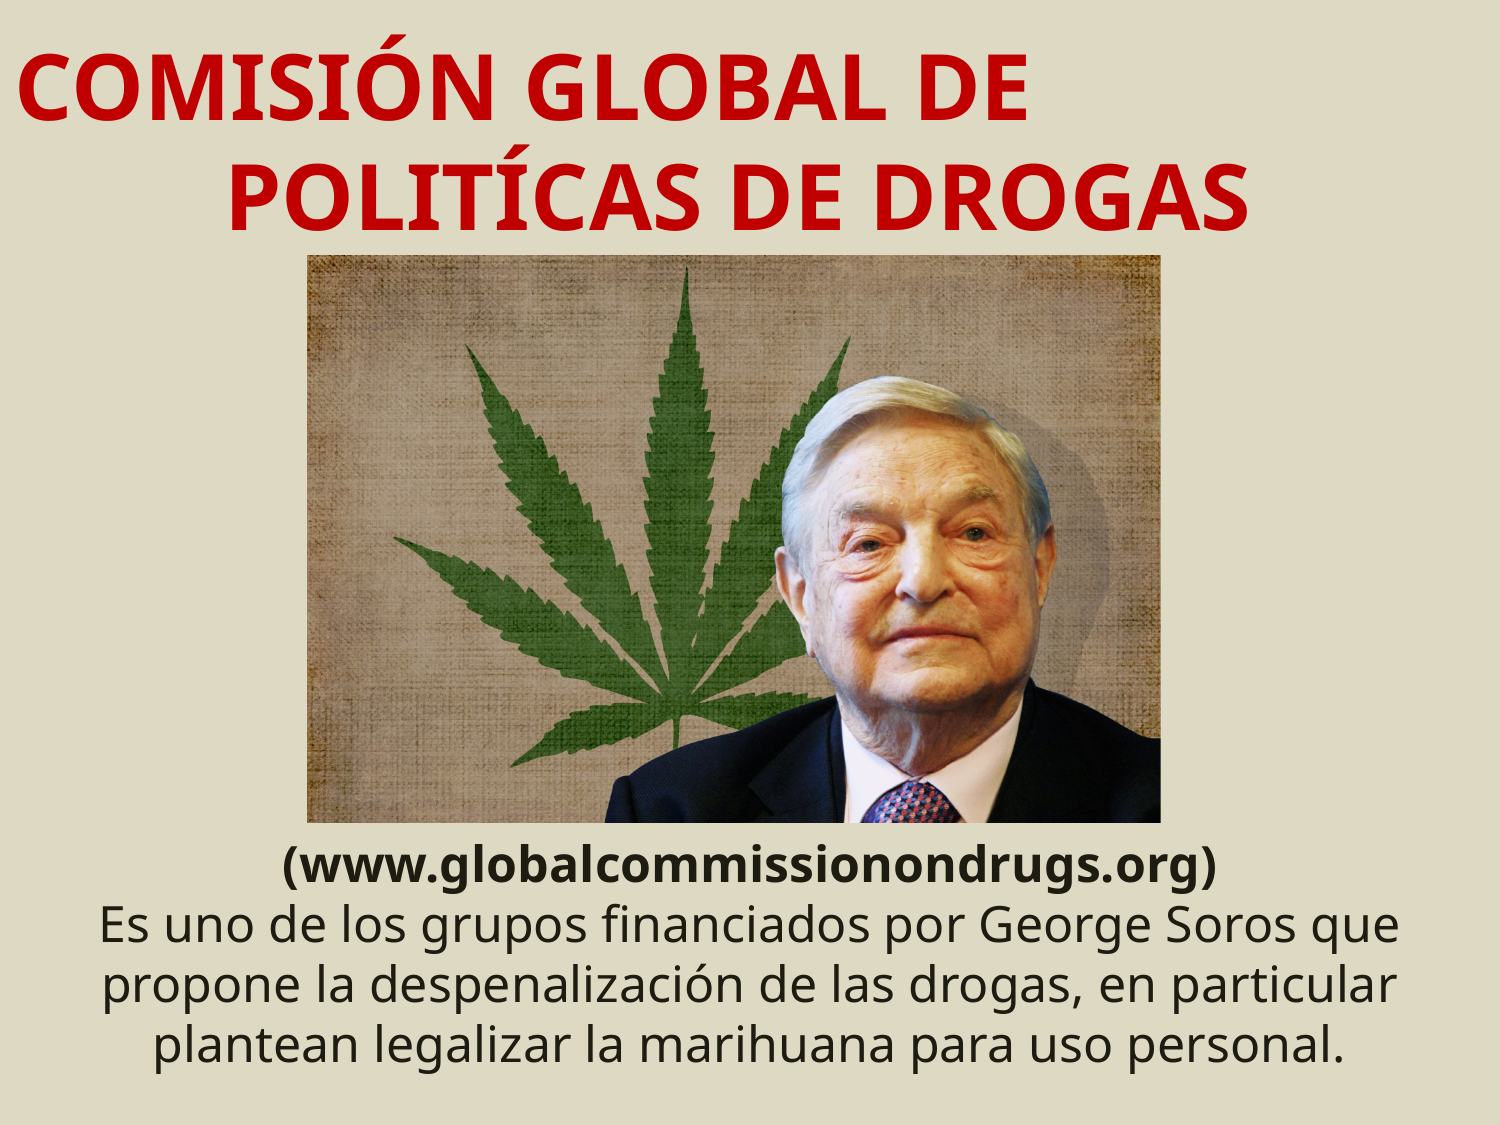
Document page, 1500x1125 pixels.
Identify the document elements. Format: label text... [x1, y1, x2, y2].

text_box COMISIÓN GLOBAL DE POLITÍCAS DE DROGAS [0, 45, 1500, 233]
text_box (www.globalcommissionondrugs.org) Es uno de los grupos financiados por George Soros que propone la despenalización de las drogas, en particular plantean legalizar la marihuana para uso personal. [0, 825, 1500, 1125]
picture [306, 255, 1161, 823]
